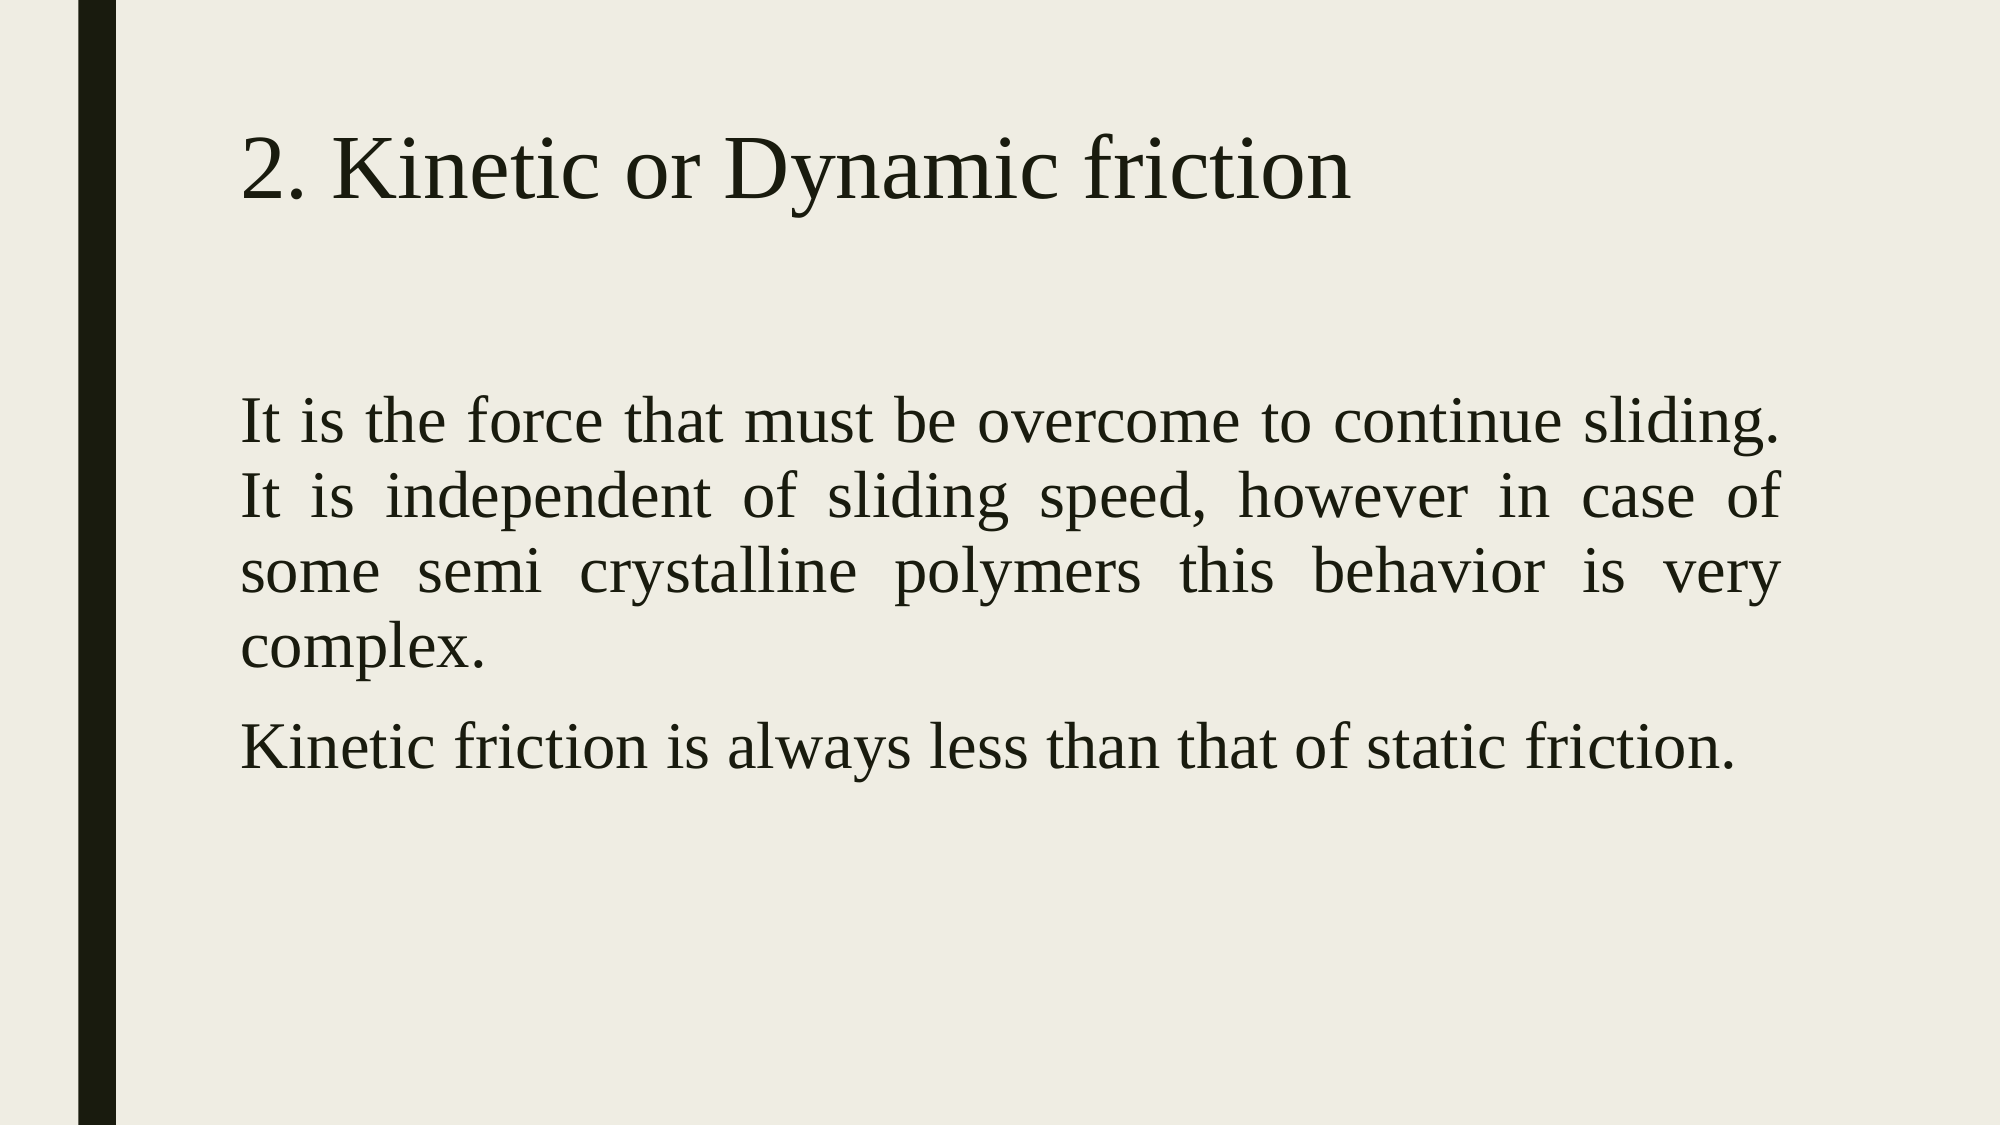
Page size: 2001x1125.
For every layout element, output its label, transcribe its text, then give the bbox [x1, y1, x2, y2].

list It is the force that must be overcome to continue sliding. It is independent of sliding speed, however in case of some semi crystalline polymers this behavior is very complex. Kinetic friction is always less than that of static friction. [225, 375, 1800, 963]
title 2. Kinetic or Dynamic friction [225, 112, 1800, 357]
